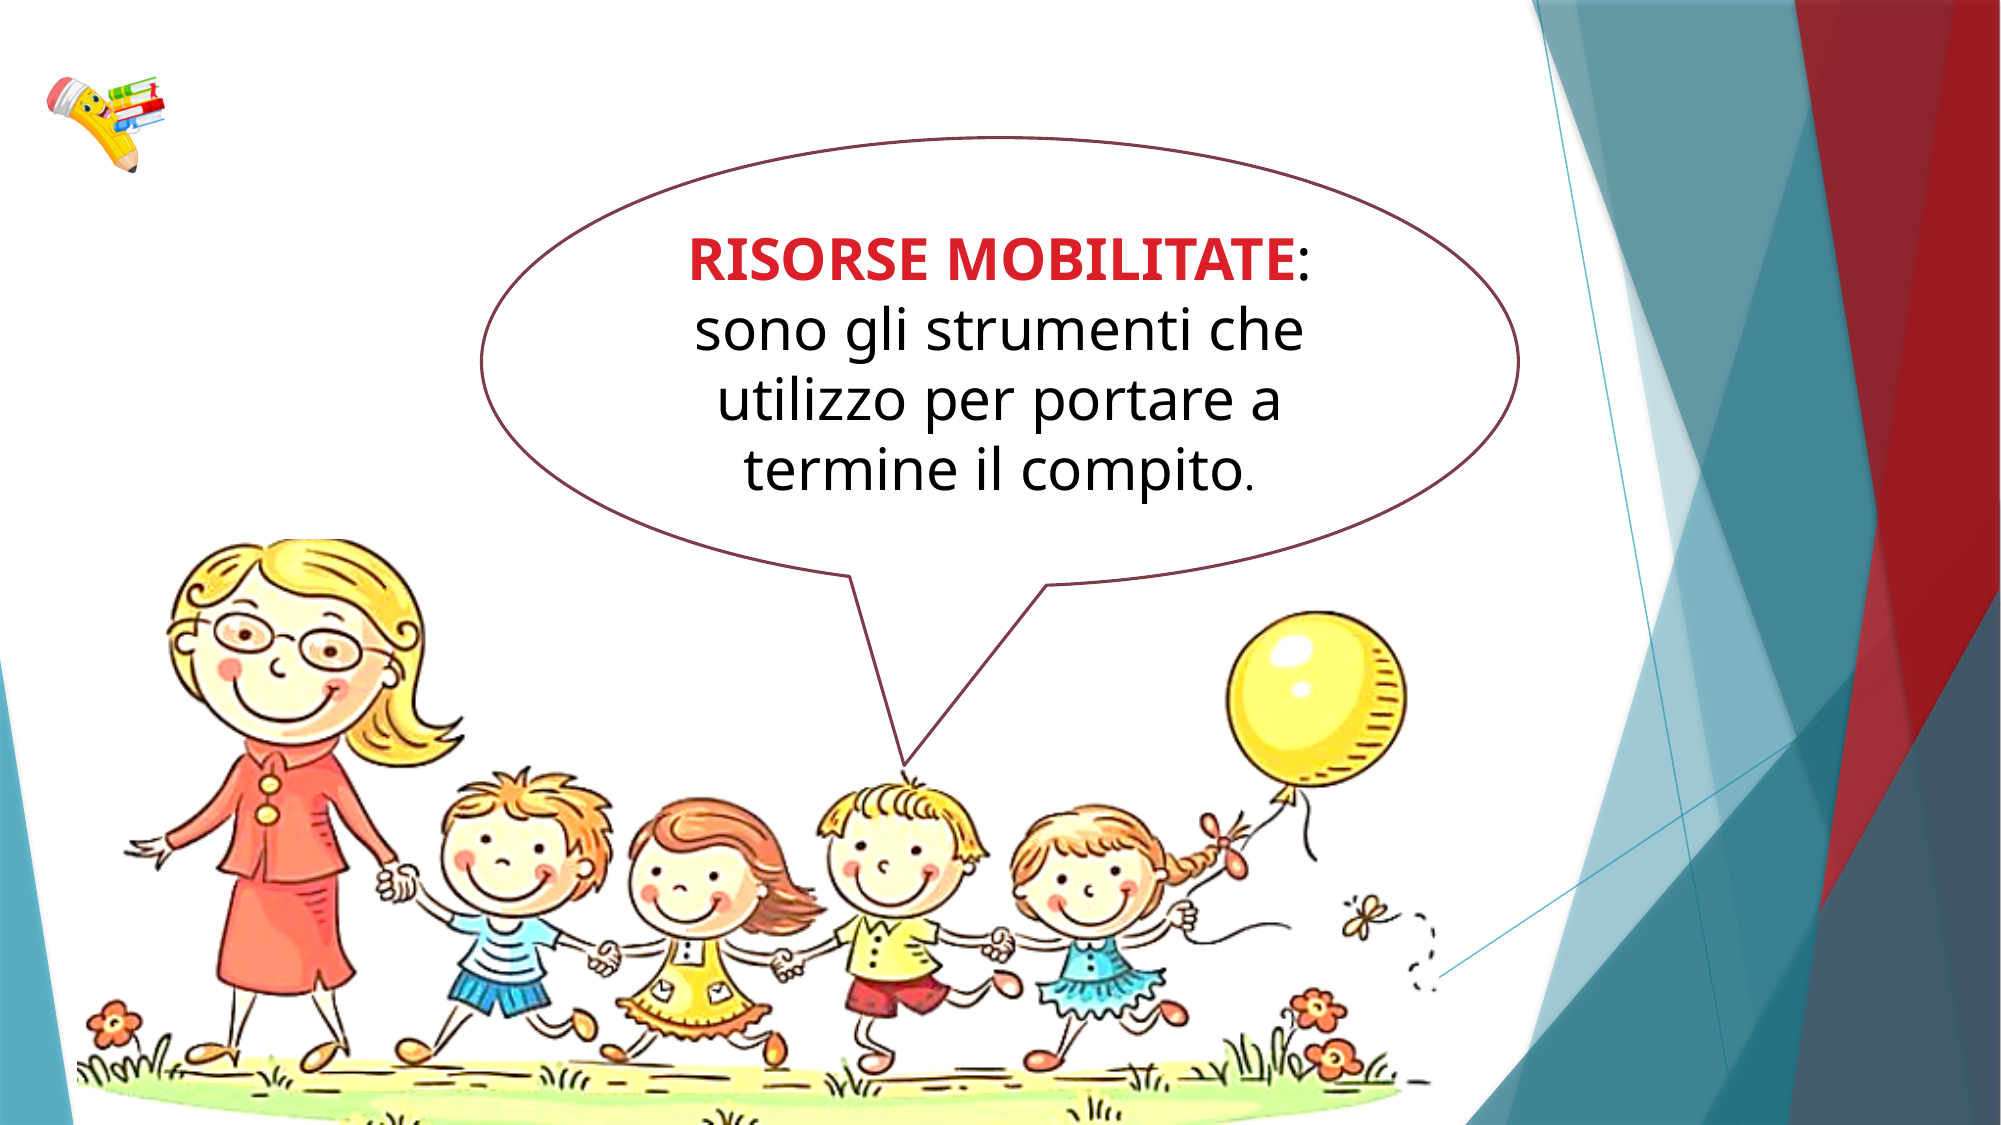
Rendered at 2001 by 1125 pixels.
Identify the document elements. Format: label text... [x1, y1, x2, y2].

text_box RISORSE MOBILITATE: sono gli strumenti che utilizzo per portare a termine il compito. [479, 136, 1520, 537]
picture [76, 538, 1440, 1125]
picture [42, 53, 180, 190]
